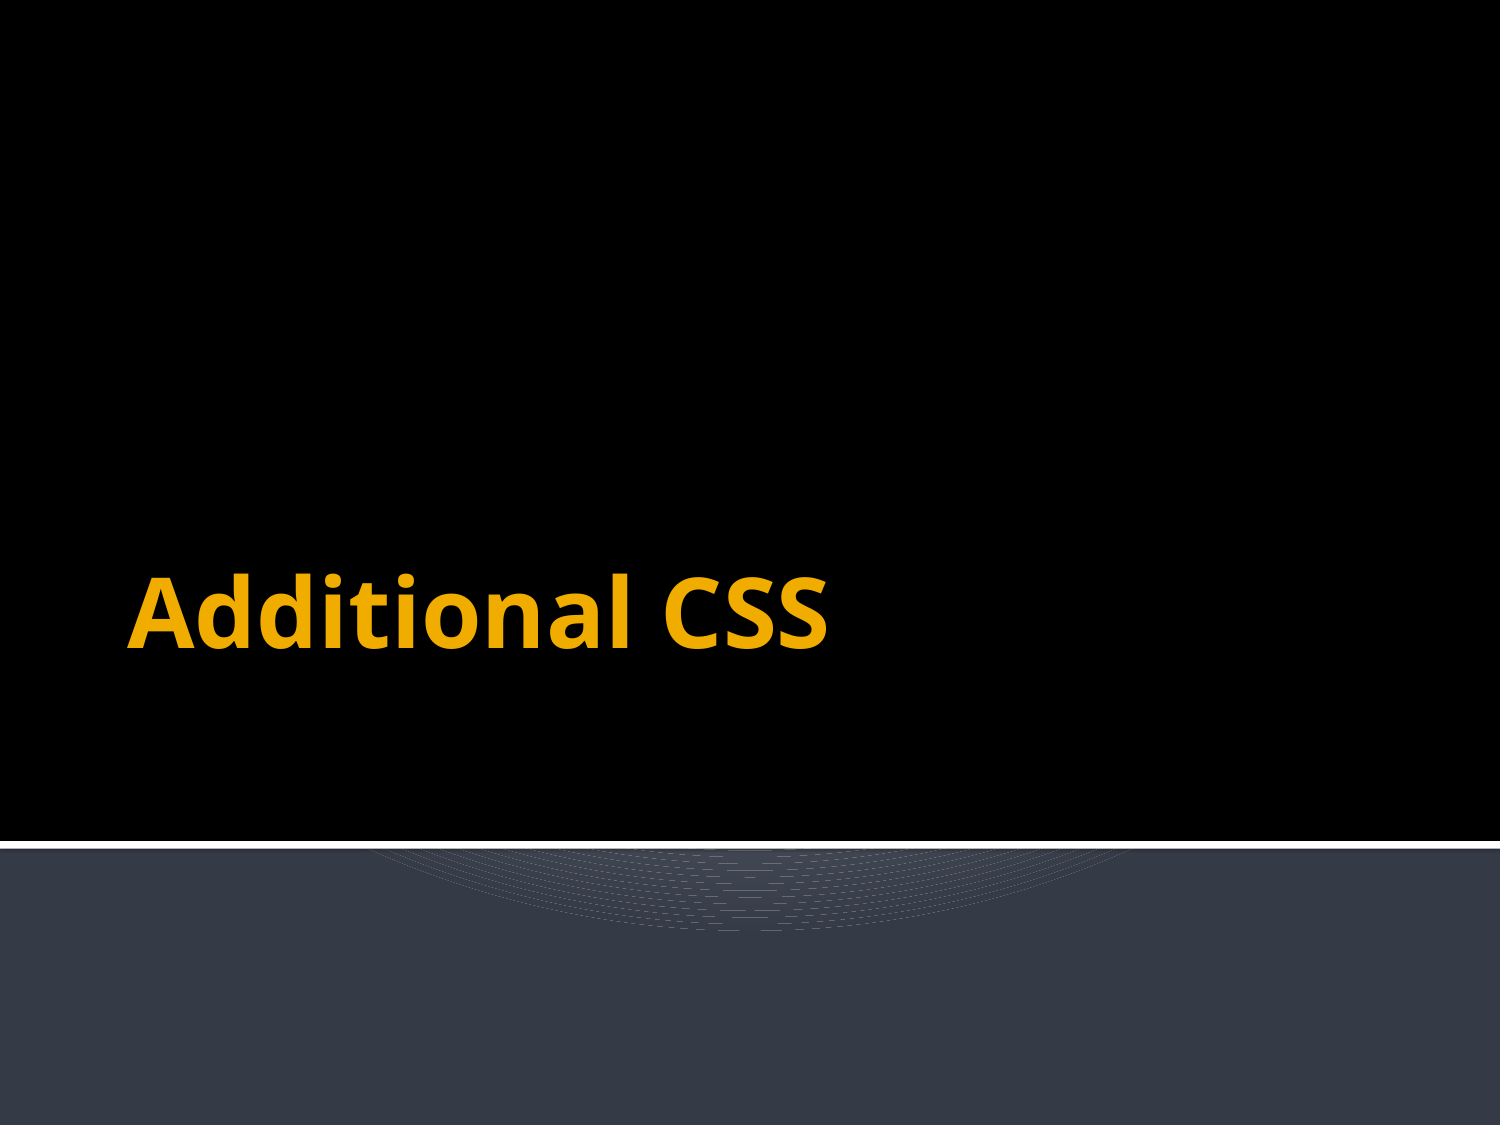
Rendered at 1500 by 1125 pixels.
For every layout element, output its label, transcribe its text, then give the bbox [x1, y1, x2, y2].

title Additional CSS [112, 550, 1438, 825]
